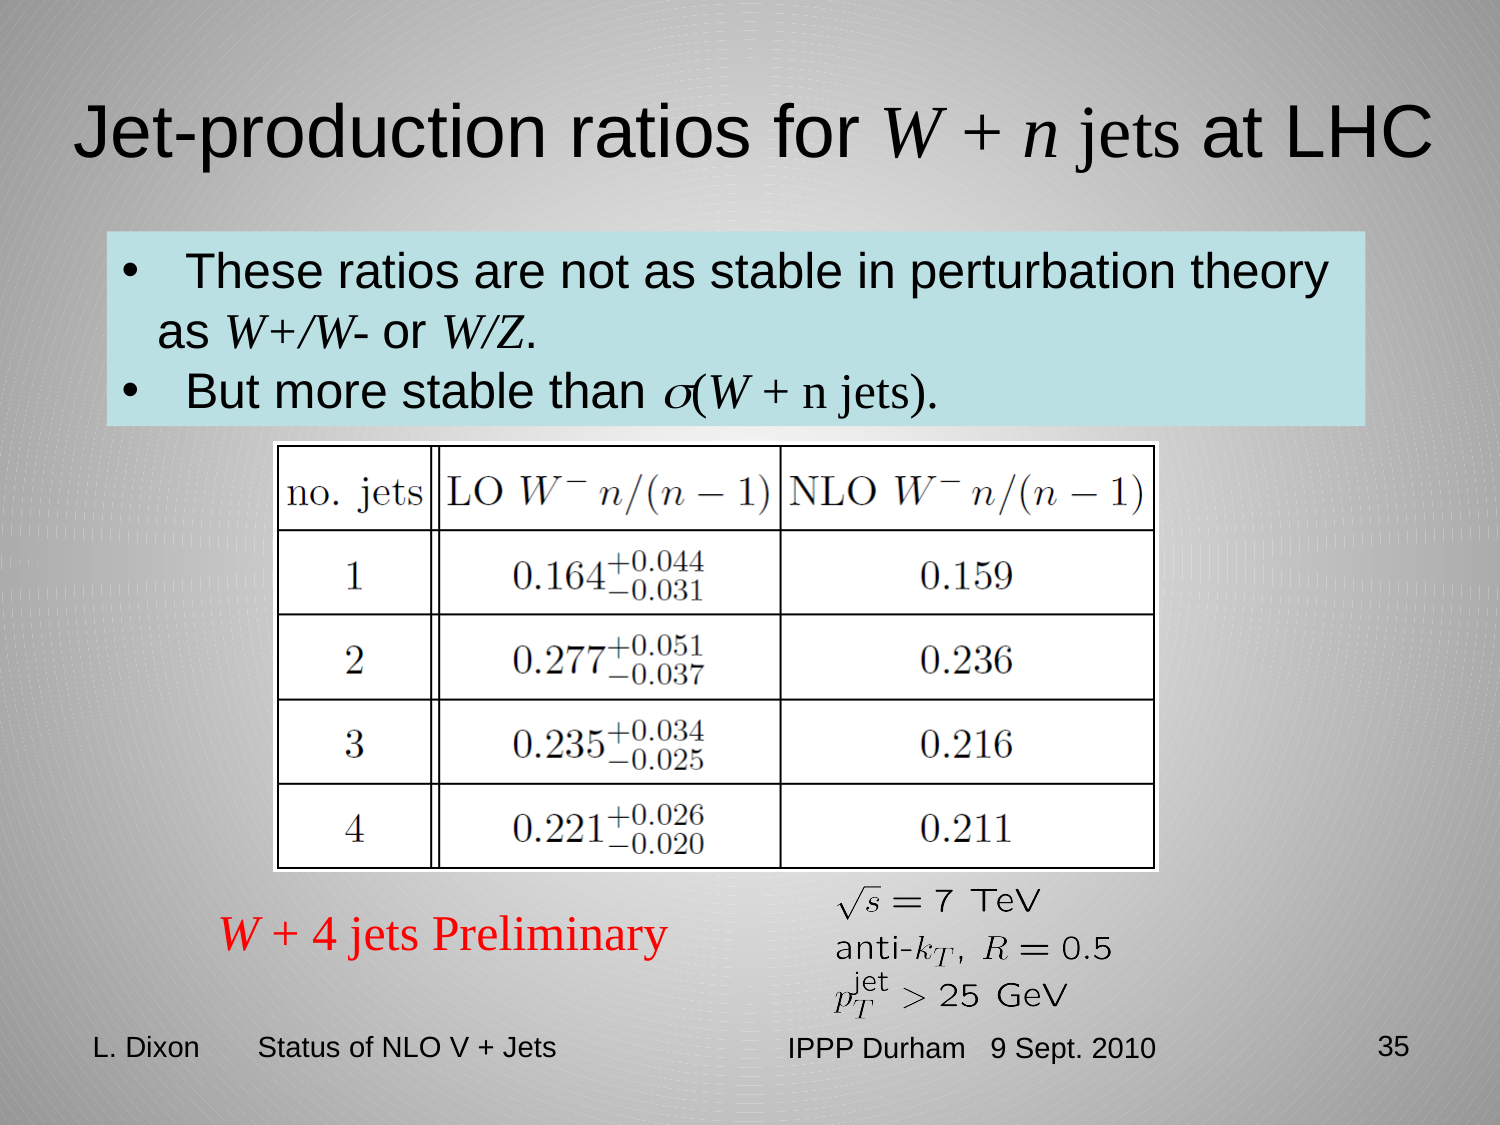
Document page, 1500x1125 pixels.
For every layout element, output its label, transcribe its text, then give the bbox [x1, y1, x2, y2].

footer L. Dixon Status of NLO V + Jets [77, 1020, 772, 1093]
picture [272, 440, 1159, 872]
picture [831, 884, 1111, 1020]
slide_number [772, 1021, 1238, 1093]
title Jet-production ratios for W + n jets at LHC [46, 37, 1462, 218]
text_box These ratios are not as stable in perturbation theory as W+/W- or W/Z. But more stable than s(W + n jets). [106, 231, 1366, 427]
slide_number 35 [1238, 1019, 1426, 1099]
text_box W + 4 jets Preliminary [202, 893, 684, 968]
